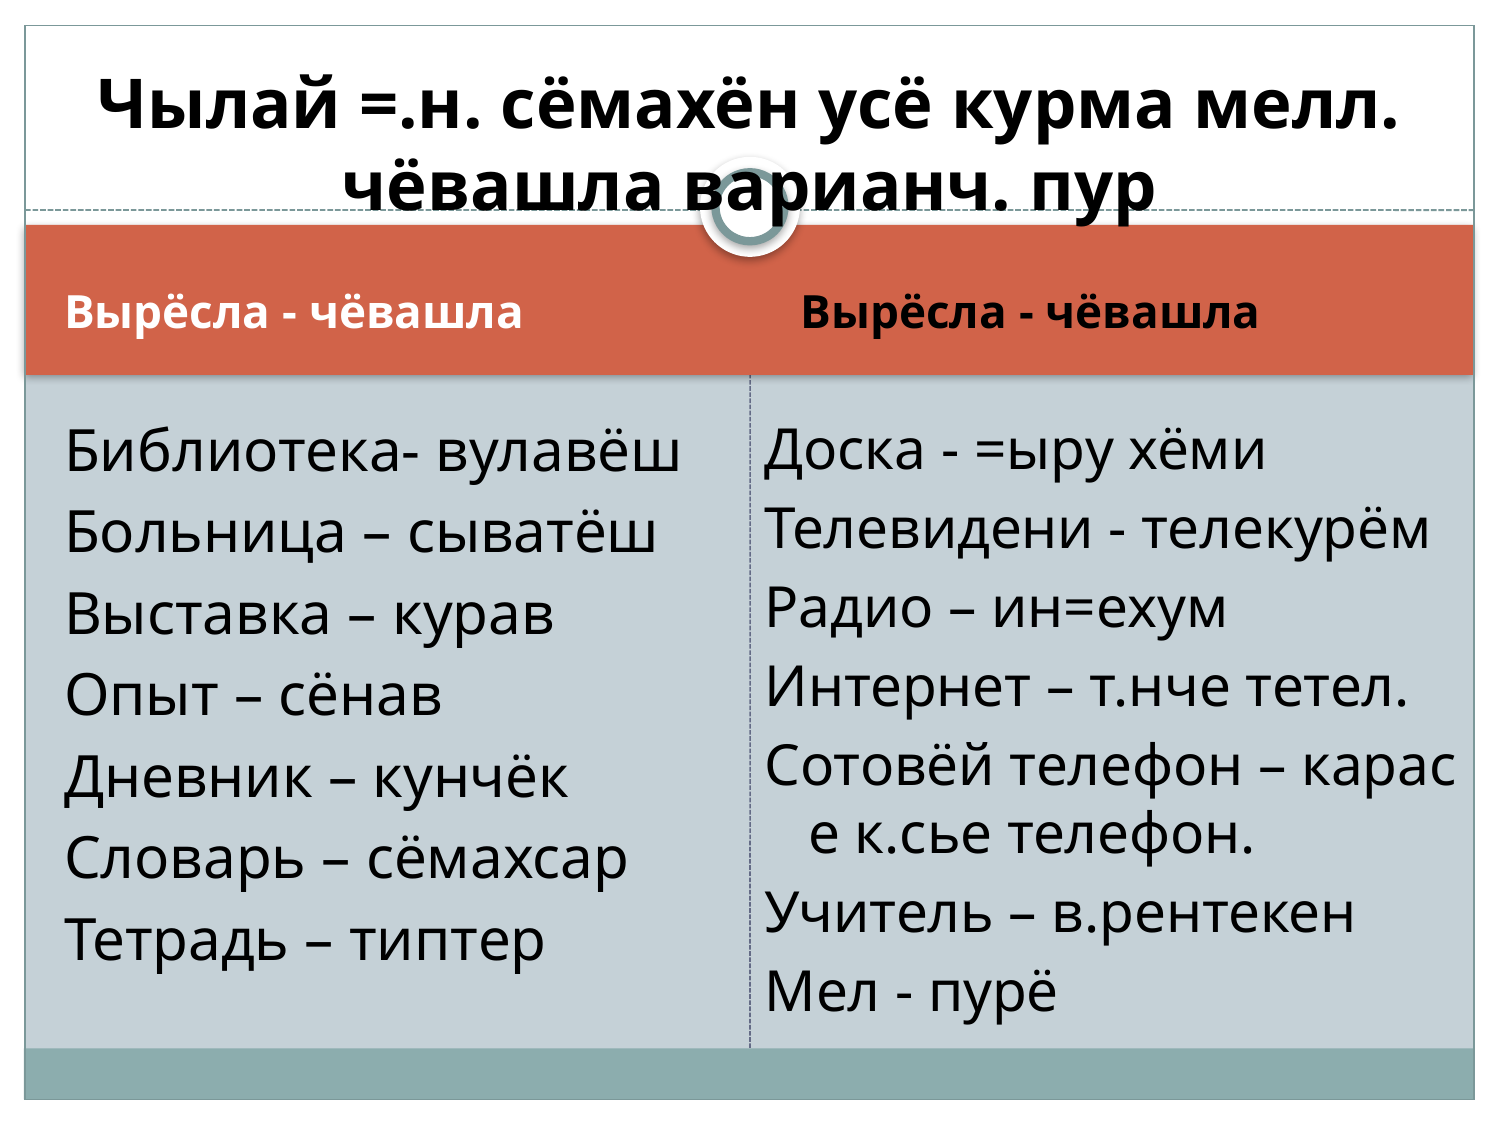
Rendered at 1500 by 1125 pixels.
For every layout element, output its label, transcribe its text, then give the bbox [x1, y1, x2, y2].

list Вырёсла - чёвашла [48, 249, 714, 371]
list Доска - =ыру хёми Телевидени - телекурём Радио – ин=ехум Интернет – т.нче тетел. Сотовёй телефон – карас е к.сье телефон. Учитель – в.рентекен Мел - пурё [750, 405, 1500, 1033]
title Чылай =.н. сёмахён усё курма мелл. чёвашла варианч. пур [49, 37, 1450, 232]
list Вырёсла - чёвашла [785, 249, 1450, 371]
list Библиотека- вулавёш Больница – сыватёш Выставка – курав Опыт – сёнав Дневник – кунчёк Словарь – сёмахсар Тетрадь – типтер [49, 405, 713, 1032]
